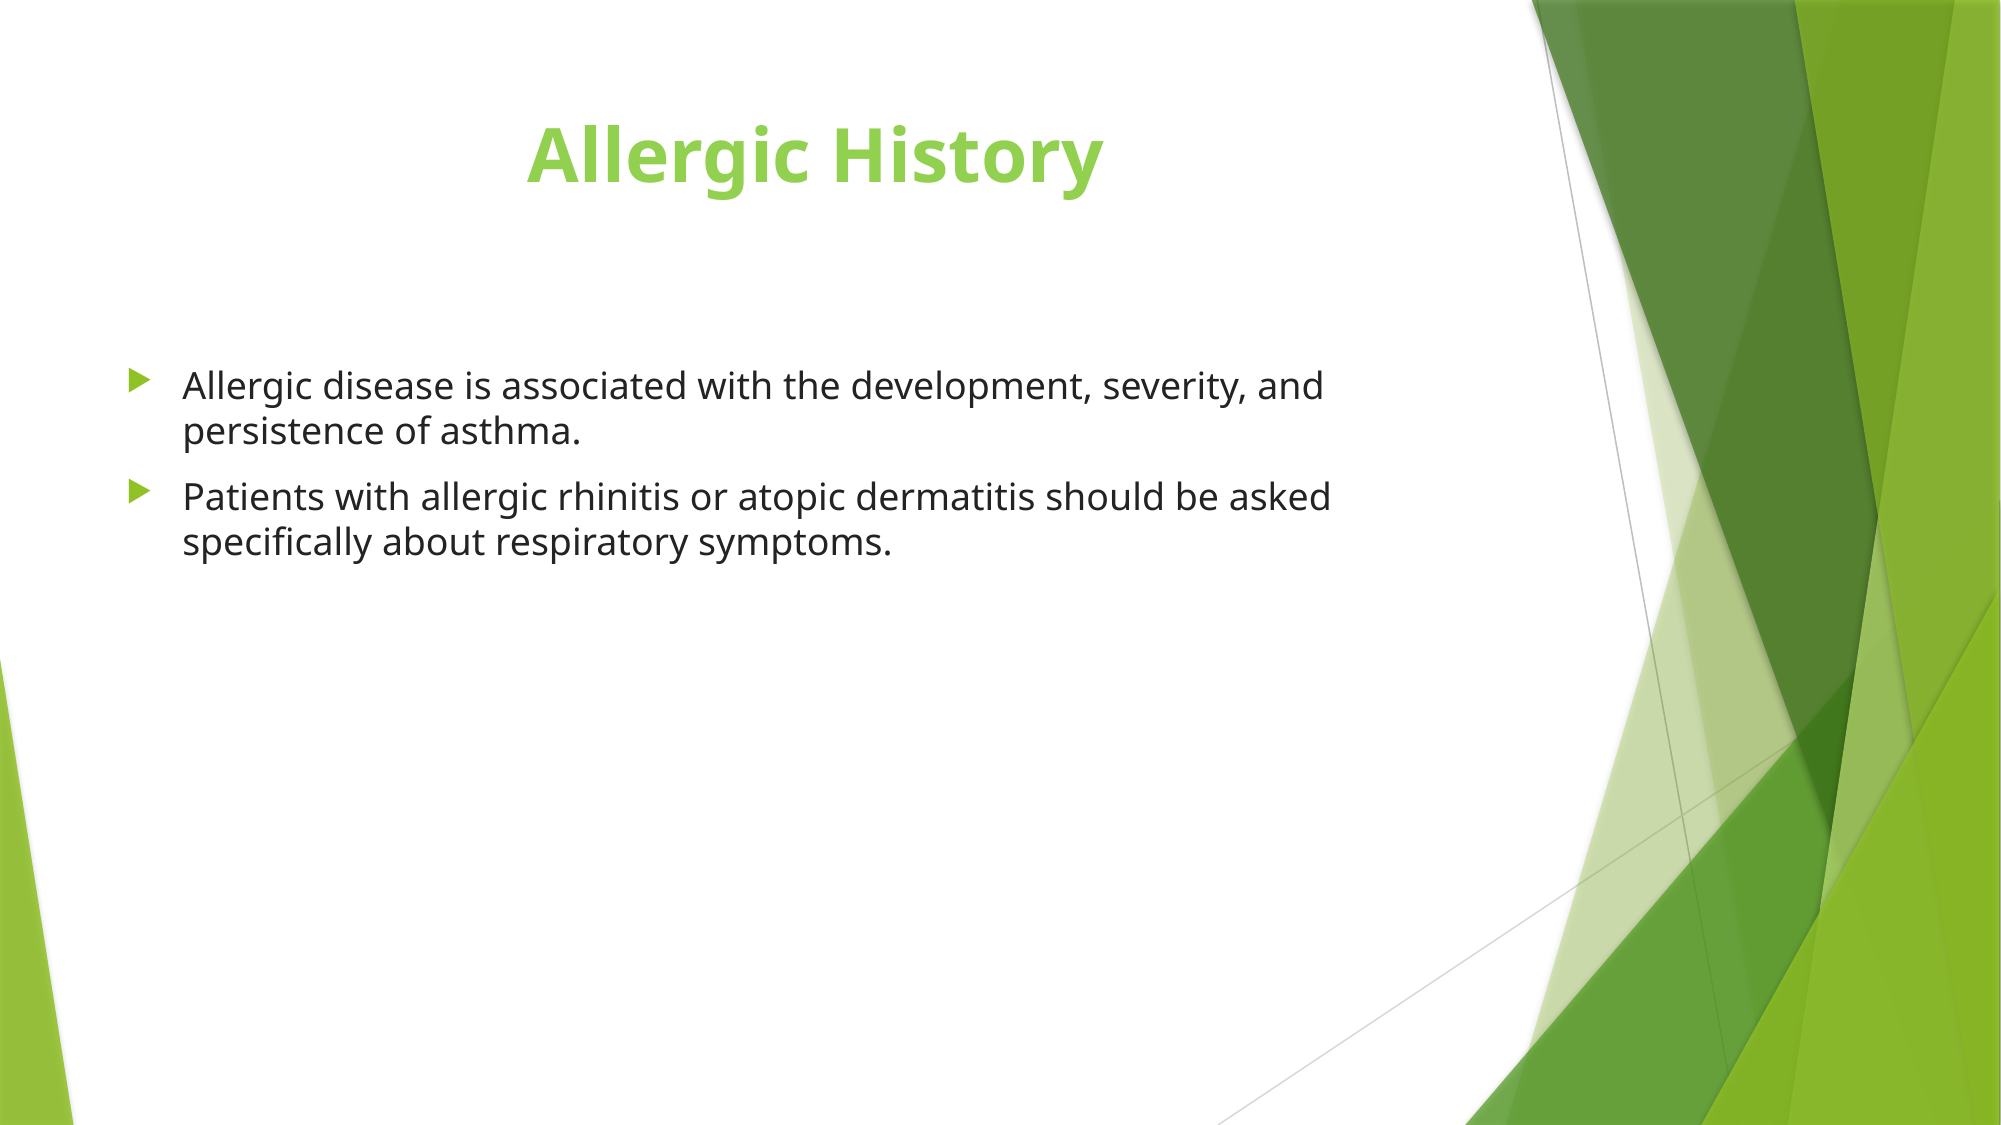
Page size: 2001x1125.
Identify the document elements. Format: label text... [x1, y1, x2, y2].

title Allergic History [111, 99, 1522, 317]
list Allergic disease is associated with the development, severity, and persistence of asthma. Patients with allergic rhinitis or atopic dermatitis should be asked specifically about respiratory symptoms. [111, 354, 1522, 992]
